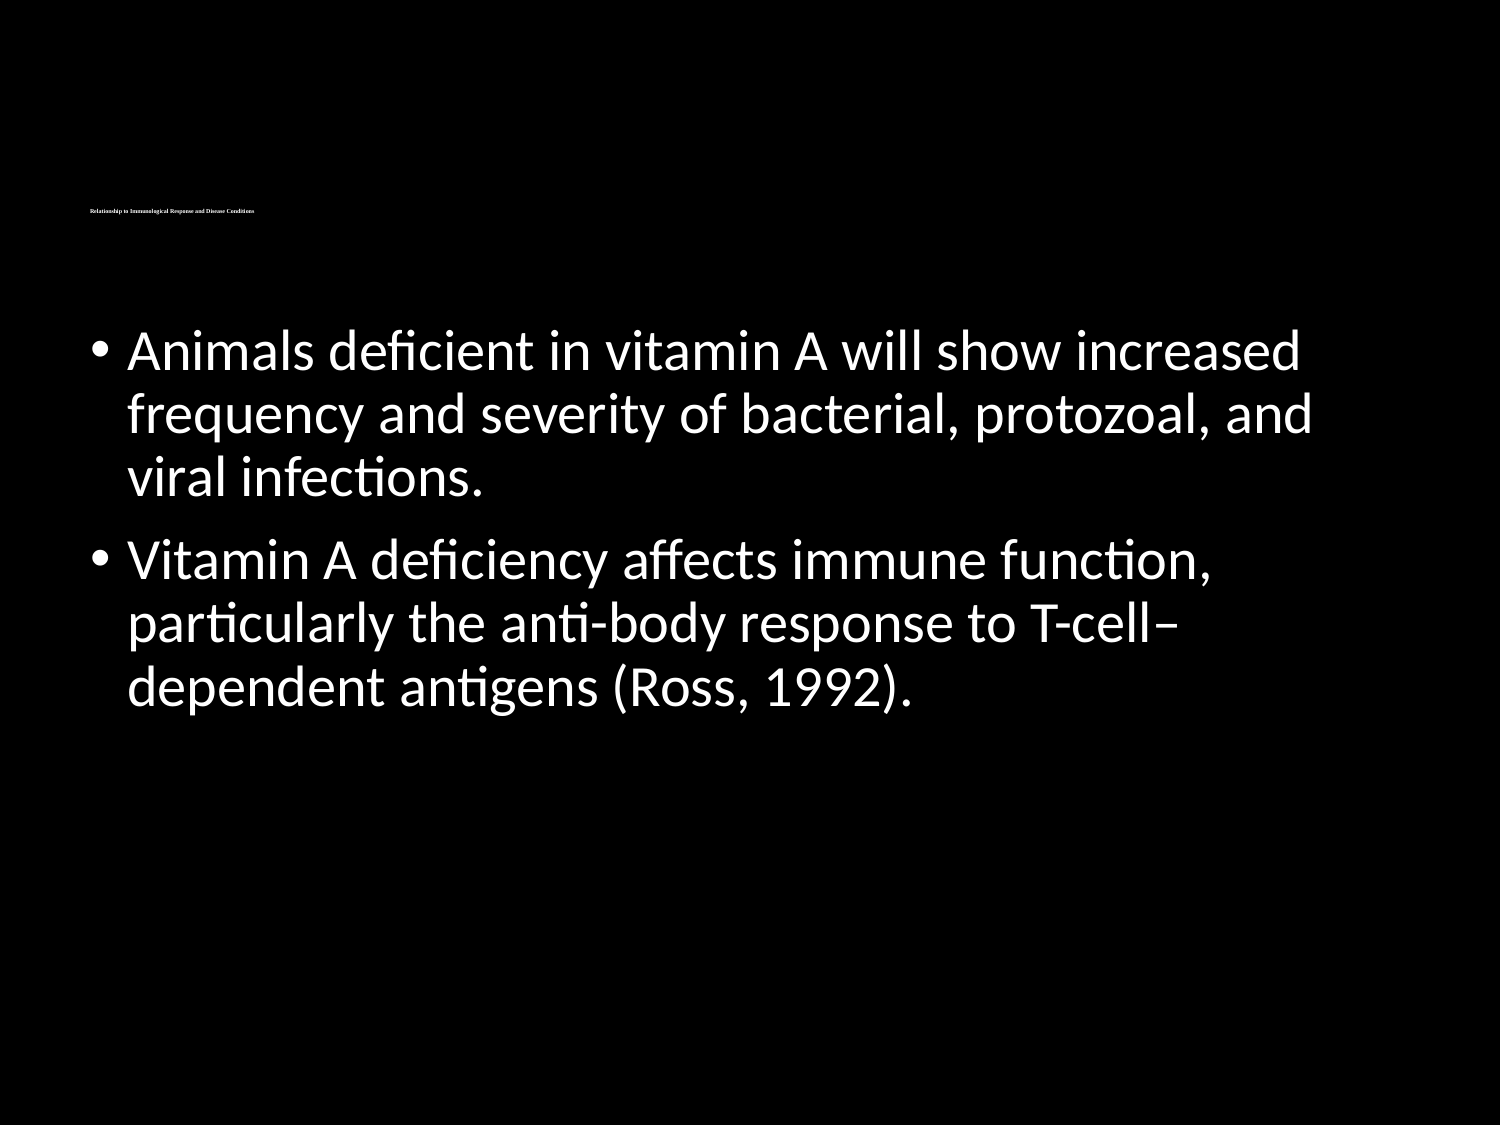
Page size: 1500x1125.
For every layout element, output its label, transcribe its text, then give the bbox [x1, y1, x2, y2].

list Animals deficient in vitamin A will show increased frequency and severity of bacterial, protozoal, and viral infections. Vitamin A deficiency affects immune function, particularly the anti-body response to T-cell–dependent antigens (Ross, 1992). [75, 312, 1425, 1005]
title Relationship to Immunological Response and Disease Conditions [75, 200, 1425, 233]
